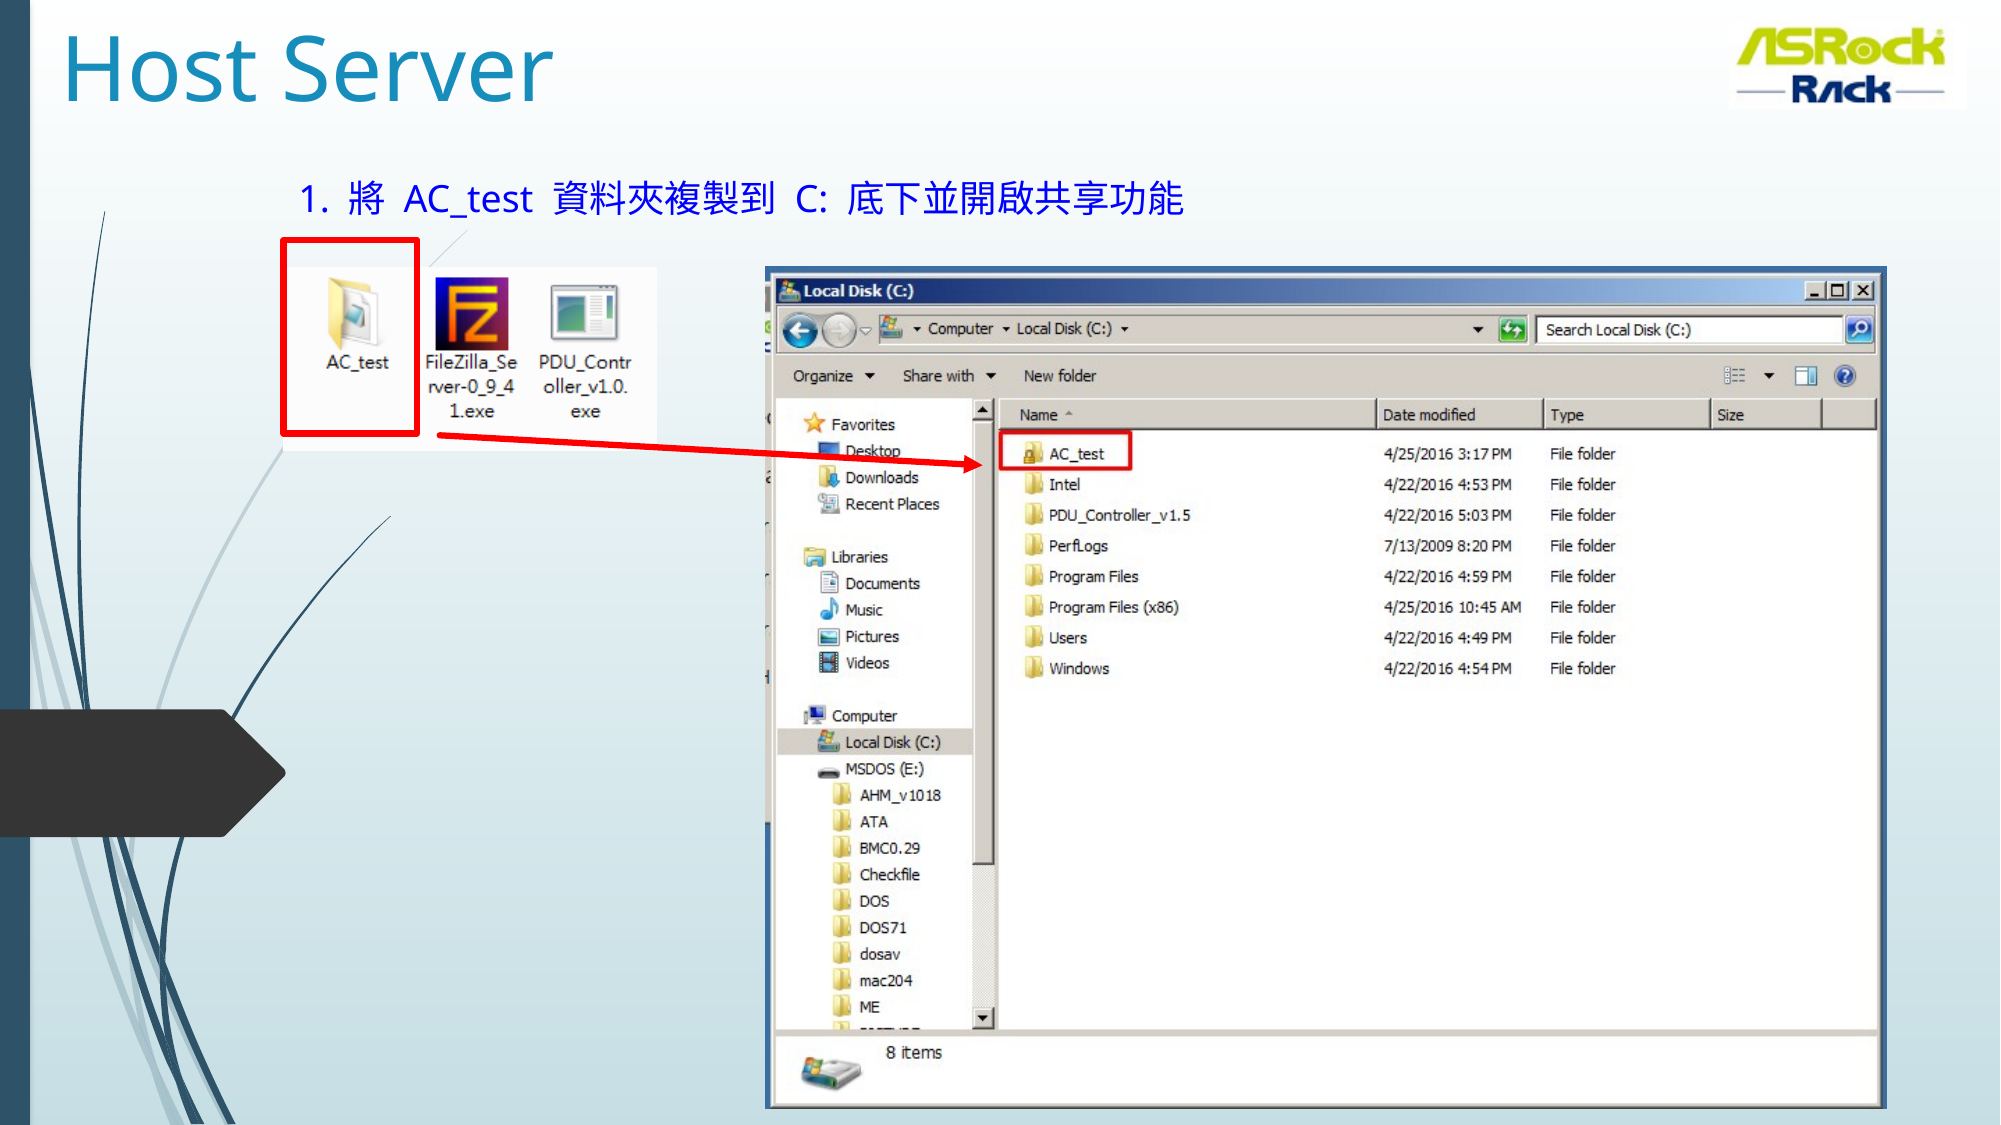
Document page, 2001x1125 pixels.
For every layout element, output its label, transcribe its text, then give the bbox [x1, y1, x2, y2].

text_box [283, 167, 1888, 1109]
picture [1729, 22, 1968, 109]
text_box Host Server [45, 3, 1270, 128]
